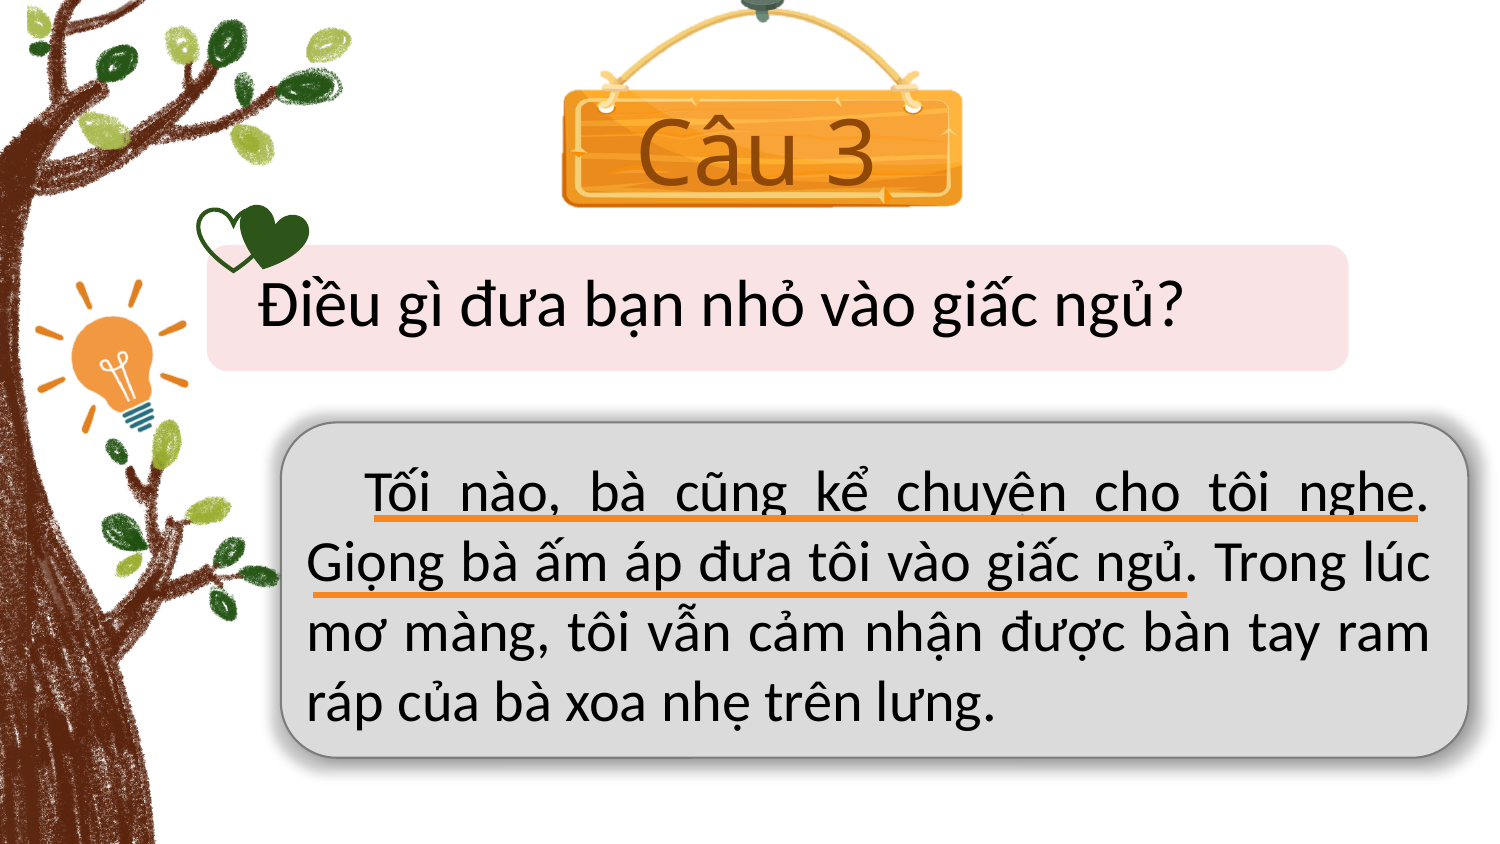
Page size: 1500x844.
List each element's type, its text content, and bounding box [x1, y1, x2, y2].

text_box Tối nào, bà cũng kể chuyện cho tôi nghe. Giọng bà ấm áp đưa tôi vào giấc ngủ. Trong lúc mơ màng, tôi vẫn cảm nhận được bàn tay ram ráp của bà xoa nhẹ trên lưng. [352, 446, 1447, 741]
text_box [183, 244, 1372, 372]
text_box [352, 421, 1470, 759]
picture [534, 0, 992, 213]
picture [0, 0, 352, 844]
